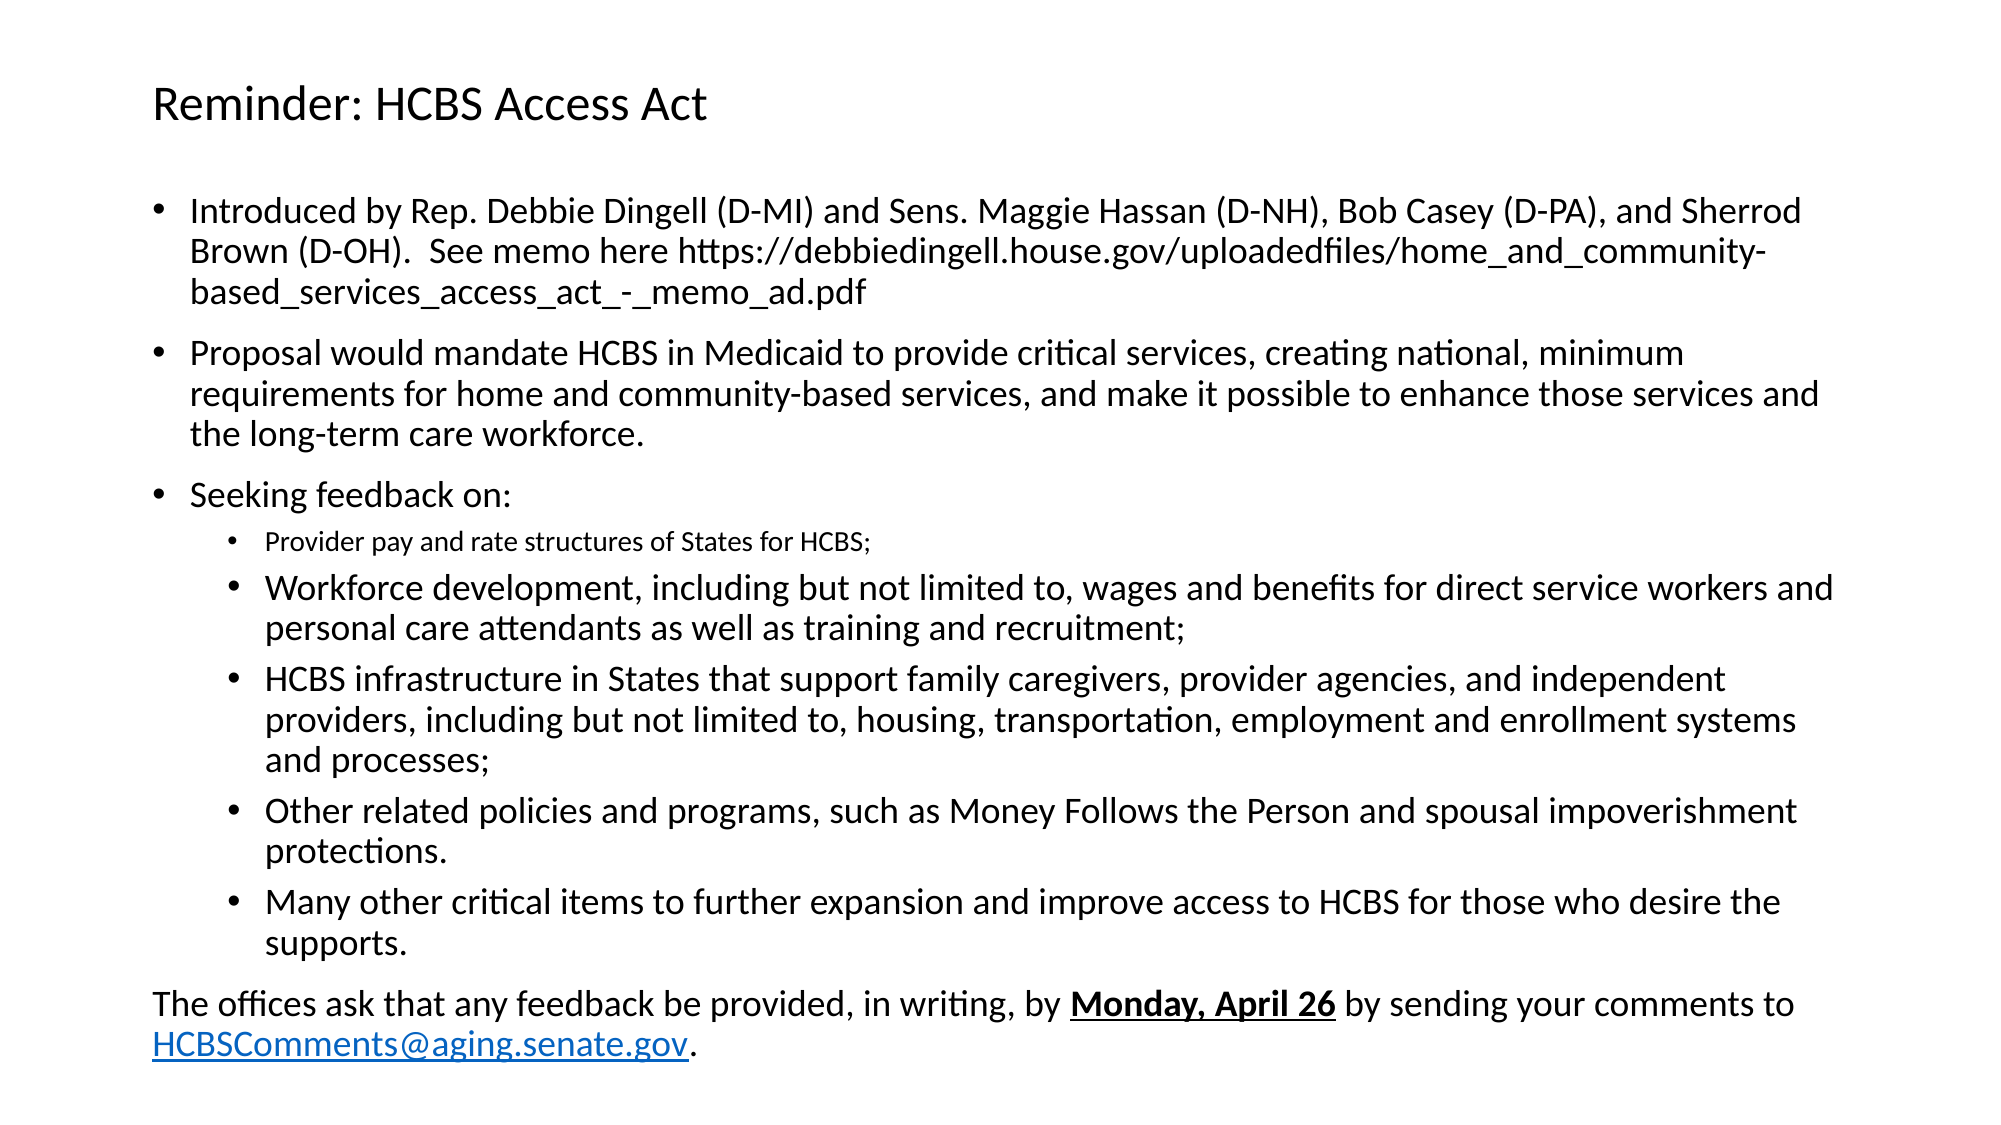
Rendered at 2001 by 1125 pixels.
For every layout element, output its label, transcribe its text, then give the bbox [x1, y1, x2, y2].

list Introduced by Rep. Debbie Dingell (D-MI) and Sens. Maggie Hassan (D-NH), Bob Casey (D-PA), and Sherrod Brown (D-OH). See memo here https://debbiedingell.house.gov/uploadedfiles/home_and_community-based_services_access_act_-_memo_ad.pdf Proposal would mandate HCBS in Medicaid to provide critical services, creating national, minimum requirements for home and community-based services, and make it possible to enhance those services and the long-term care workforce. Seeking feedback on: Provider pay and rate structures of States for HCBS; Workforce development, including but not limited to, wages and benefits for direct service workers and personal care attendants as well as training and recruitment; HCBS infrastructure in States that support family caregivers, provider agencies, and independent providers, including but not limited to, housing, transportation, employment and enrollment systems and processes; Other related policies and programs, such as Money Follows the Person and spousal impoverishment protections. Many other critical items to further expansion and improve access to HCBS for those who desire the supports. The offices ask that any feedback be provided, in writing, by Monday, April 26 by sending your comments to HCBSComments@aging.senate.gov. [137, 183, 1863, 1014]
text_box Reminder: HCBS Access Act [137, 62, 1381, 138]
